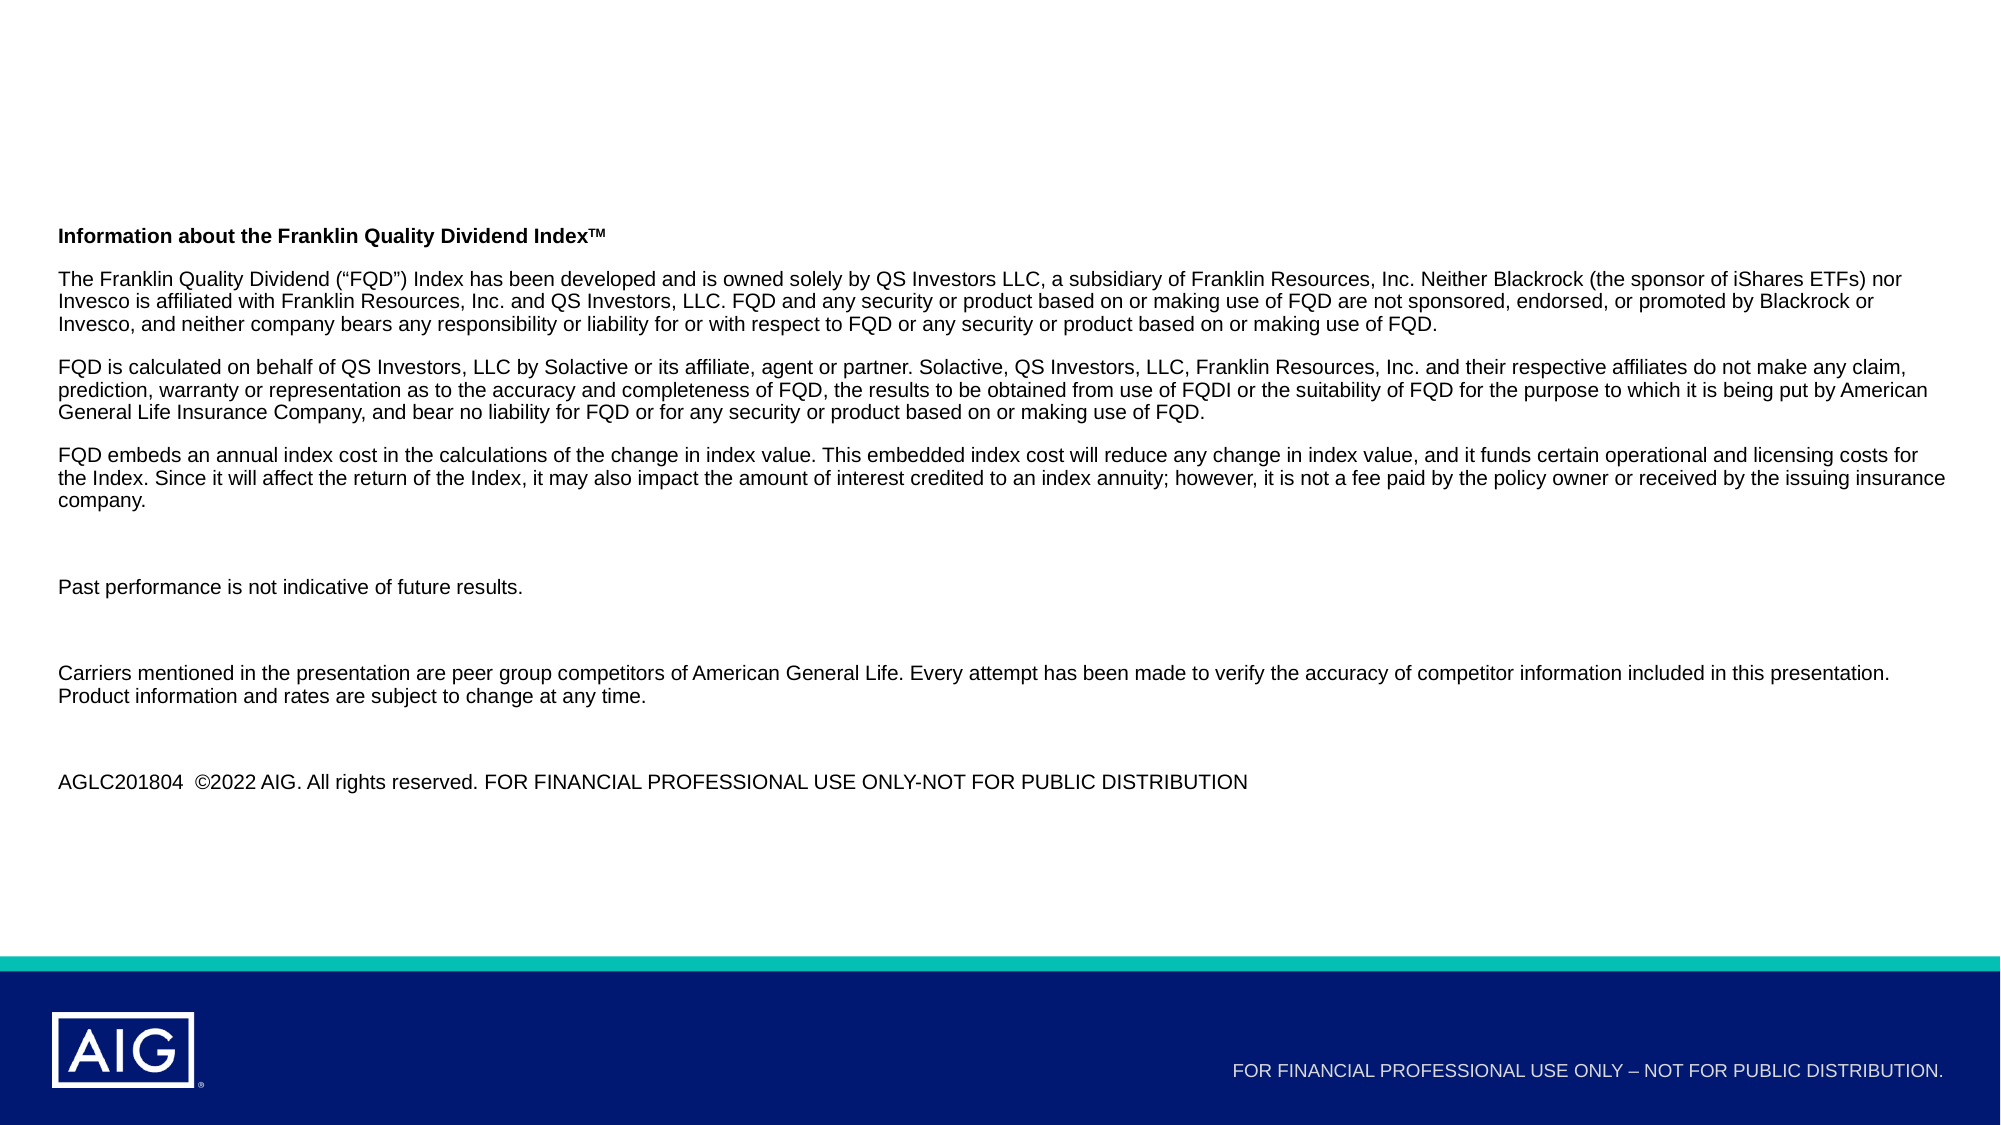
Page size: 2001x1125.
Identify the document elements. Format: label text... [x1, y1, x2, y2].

text_box Information about the Franklin Quality Dividend IndexTM The Franklin Quality Dividend (“FQD”) Index has been developed and is owned solely by QS Investors LLC, a subsidiary of Franklin Resources, Inc. Neither Blackrock (the sponsor of iShares ETFs) nor Invesco is affiliated with Franklin Resources, Inc. and QS Investors, LLC. FQD and any security or product based on or making use of FQD are not sponsored, endorsed, or promoted by Blackrock or Invesco, and neither company bears any responsibility or liability for or with respect to FQD or any security or product based on or making use of FQD. FQD is calculated on behalf of QS Investors, LLC by Solactive or its affiliate, agent or partner. Solactive, QS Investors, LLC, Franklin Resources, Inc. and their respective affiliates do not make any claim, prediction, warranty or representation as to the accuracy and completeness of FQD, the results to be obtained from use of FQDI or the suitability of FQD for the purpose to which it is being put by American General Life Insurance Company, and bear no liability for FQD or for any security or product based on or making use of FQD. FQD embeds an annual index cost in the calculations of the change in index value. This embedded index cost will reduce any change in index value, and it funds certain operational and licensing costs for the Index. Since it will affect the return of the Index, it may also impact the amount of interest credited to an index annuity; however, it is not a fee paid by the policy owner or received by the issuing insurance company. Past performance is not indicative of future results. Carriers mentioned in the presentation are peer group competitors of American General Life. Every attempt has been made to verify the accuracy of competitor information included in this presentation. Product information and rates are subject to change at any time. AGLC201804 ©2022 AIG. All rights reserved. FOR FINANCIAL PROFESSIONAL USE ONLY-NOT FOR PUBLIC DISTRIBUTION [43, 217, 1965, 907]
picture [52, 1012, 207, 1088]
